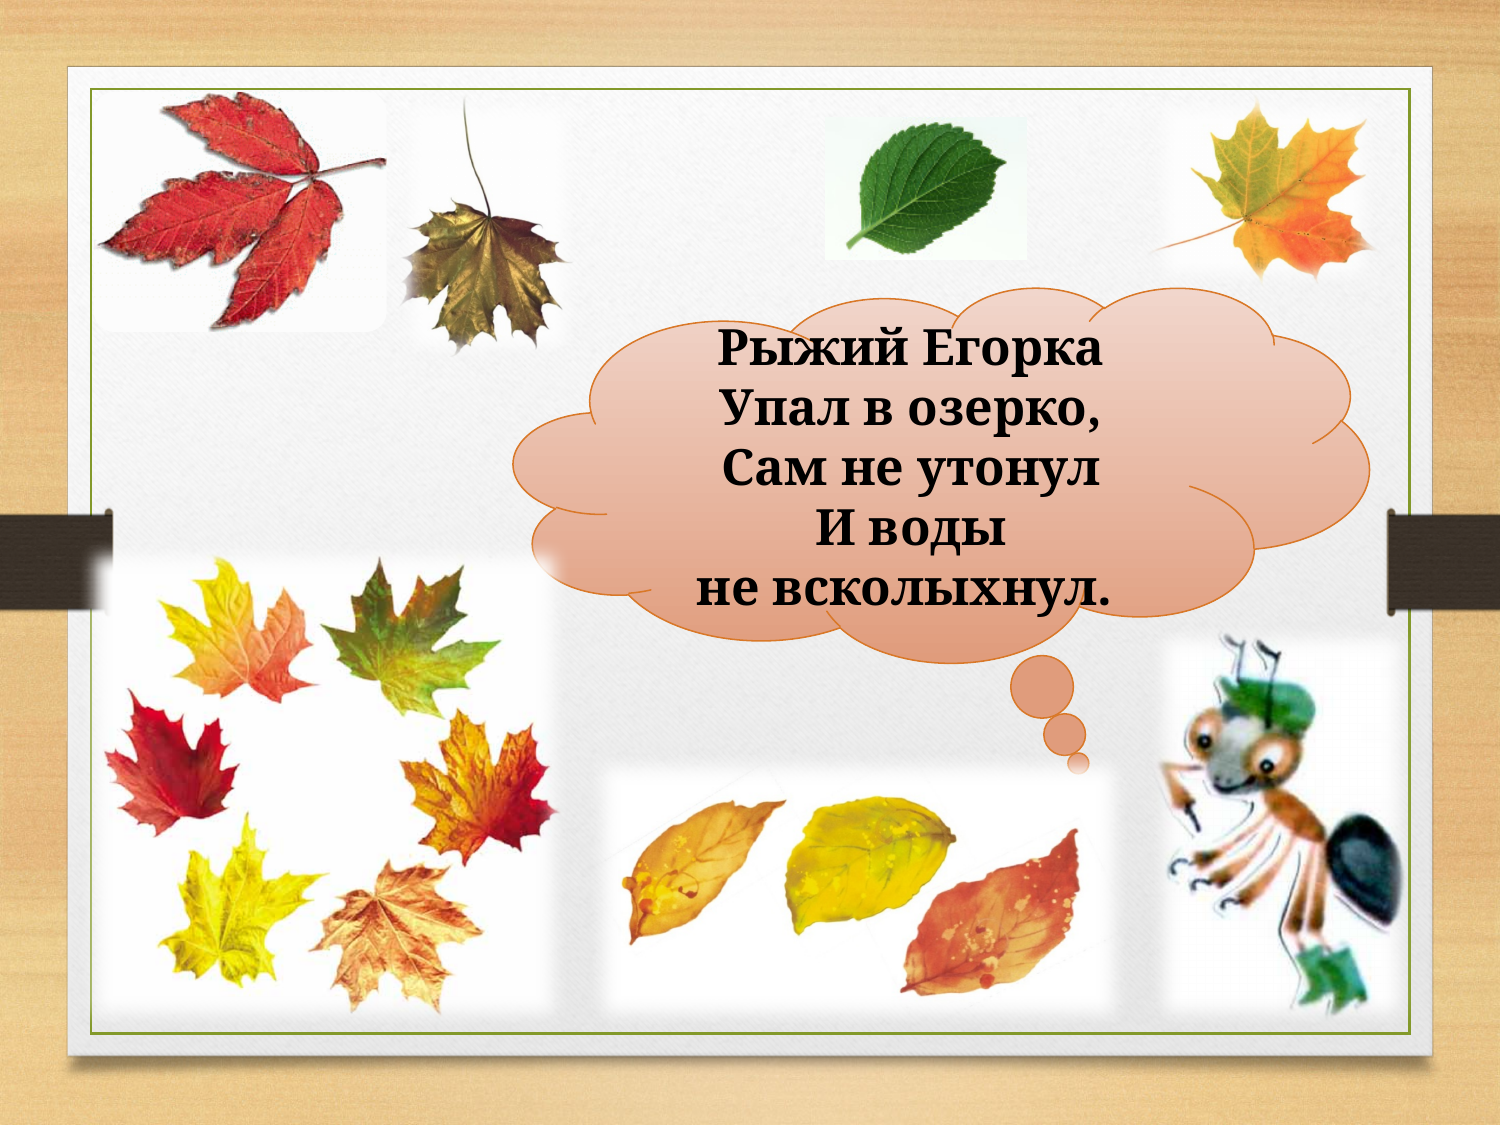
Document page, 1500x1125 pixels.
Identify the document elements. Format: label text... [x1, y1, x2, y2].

text_box Рыжий Егорка Упал в озерко, Сам не утонул И воды не всколыхнул. [512, 287, 1371, 665]
picture [0, 0, 1500, 1125]
text_box Рыжий Егорка Упал в озерко, Сам не утонул И воды не всколыхнул. [1010, 654, 1087, 749]
